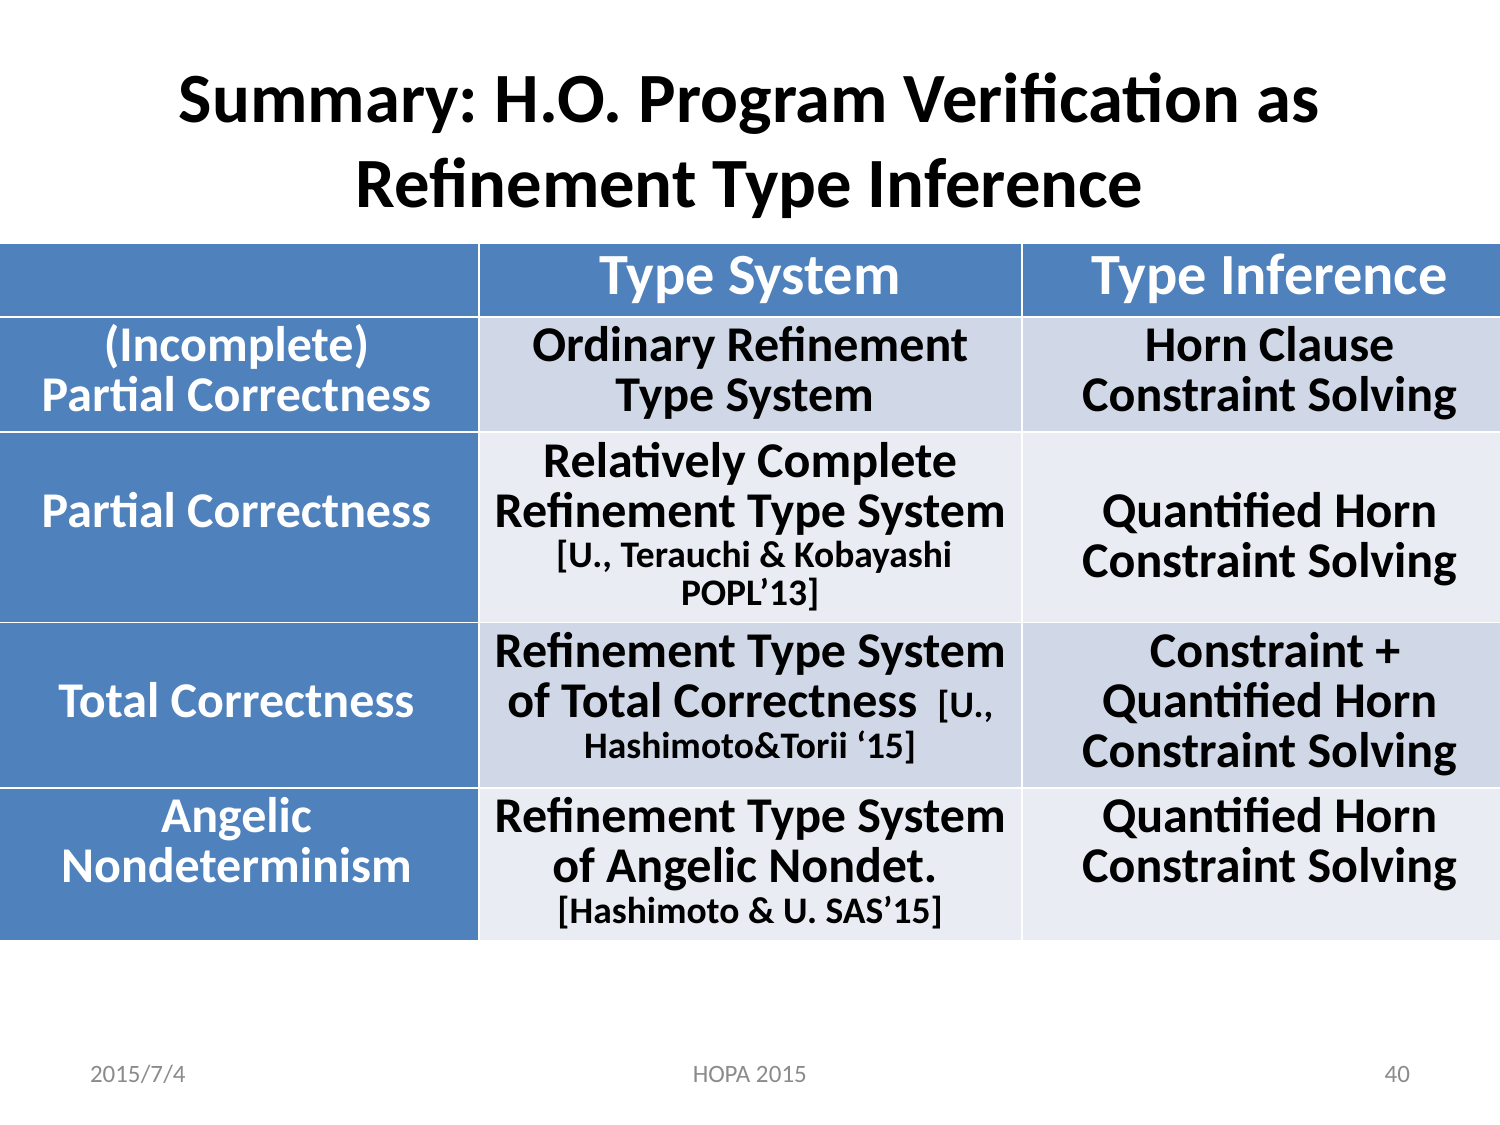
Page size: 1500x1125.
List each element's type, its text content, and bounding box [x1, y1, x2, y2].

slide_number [75, 1042, 425, 1103]
slide_number 40 [1074, 1042, 1425, 1103]
footer HOPA 2015 [512, 1042, 988, 1103]
title Summary: H.O. Program Verification as Refinement Type Inference [58, 42, 1442, 231]
